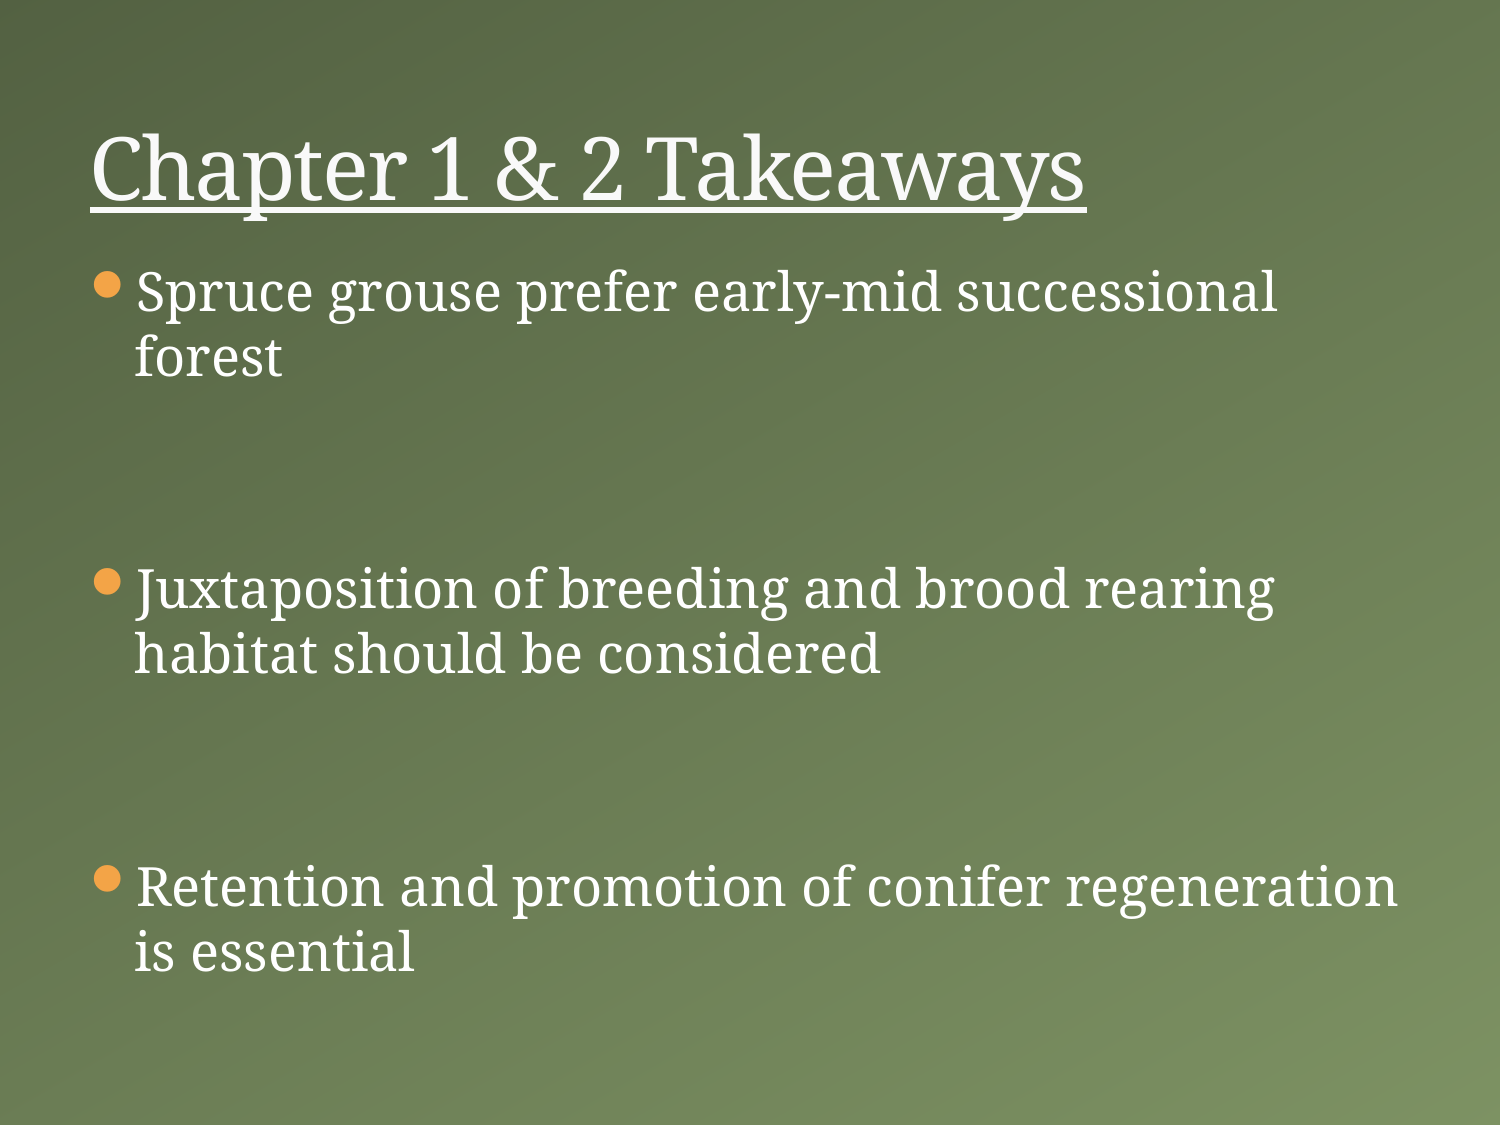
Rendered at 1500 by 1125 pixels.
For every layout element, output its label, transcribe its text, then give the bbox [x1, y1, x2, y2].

title Chapter 1 & 2 Takeaways [74, 24, 1425, 225]
list Spruce grouse prefer early-mid successional forest Juxtaposition of breeding and brood rearing habitat should be considered Retention and promotion of conifer regeneration is essential [75, 249, 1425, 1000]
